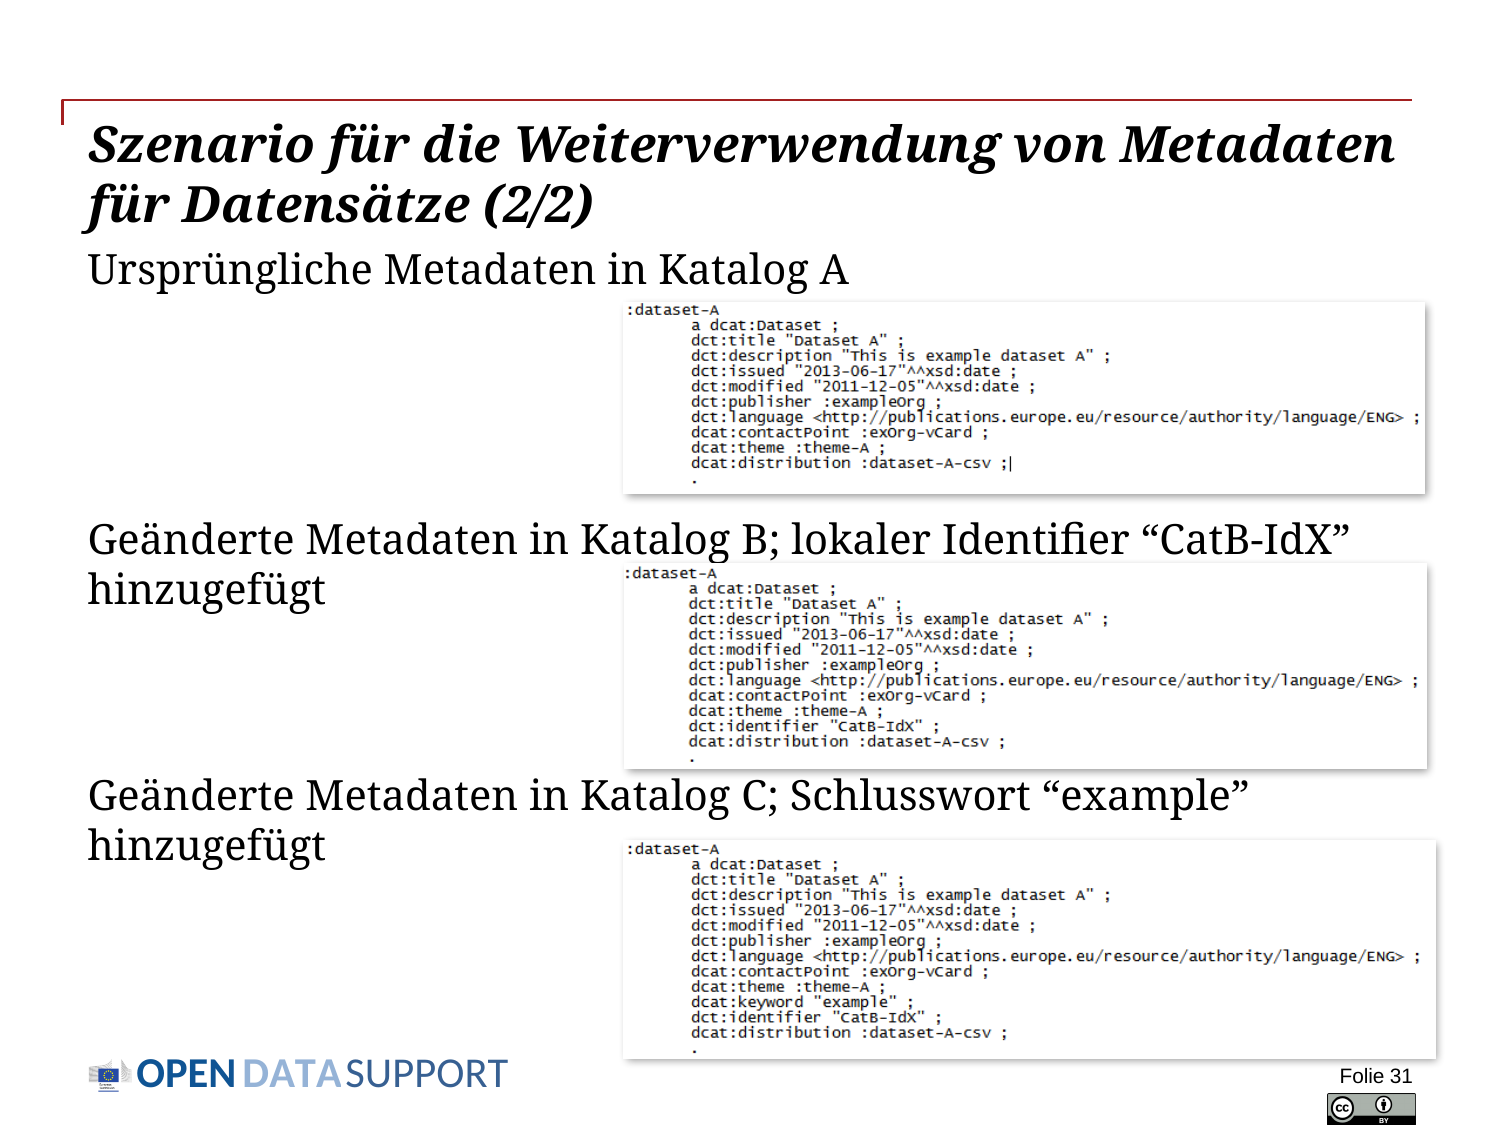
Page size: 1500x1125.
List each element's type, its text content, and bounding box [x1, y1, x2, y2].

list Ursprüngliche Metadaten in Katalog A Geänderte Metadaten in Katalog B; lokaler Identifier “CatB-IdX” hinzugefügt Geänderte Metadaten in Katalog C; Schlusswort “example” hinzugefügt [87, 242, 1413, 1024]
picture [622, 302, 1425, 494]
picture [622, 840, 1436, 1059]
picture [1327, 1093, 1416, 1125]
title Szenario für die Weiterverwendung von Metadaten für Datensätze (2/2) [88, 112, 1413, 242]
picture [624, 563, 1427, 769]
slide_number Folie 31 [1162, 1068, 1413, 1088]
